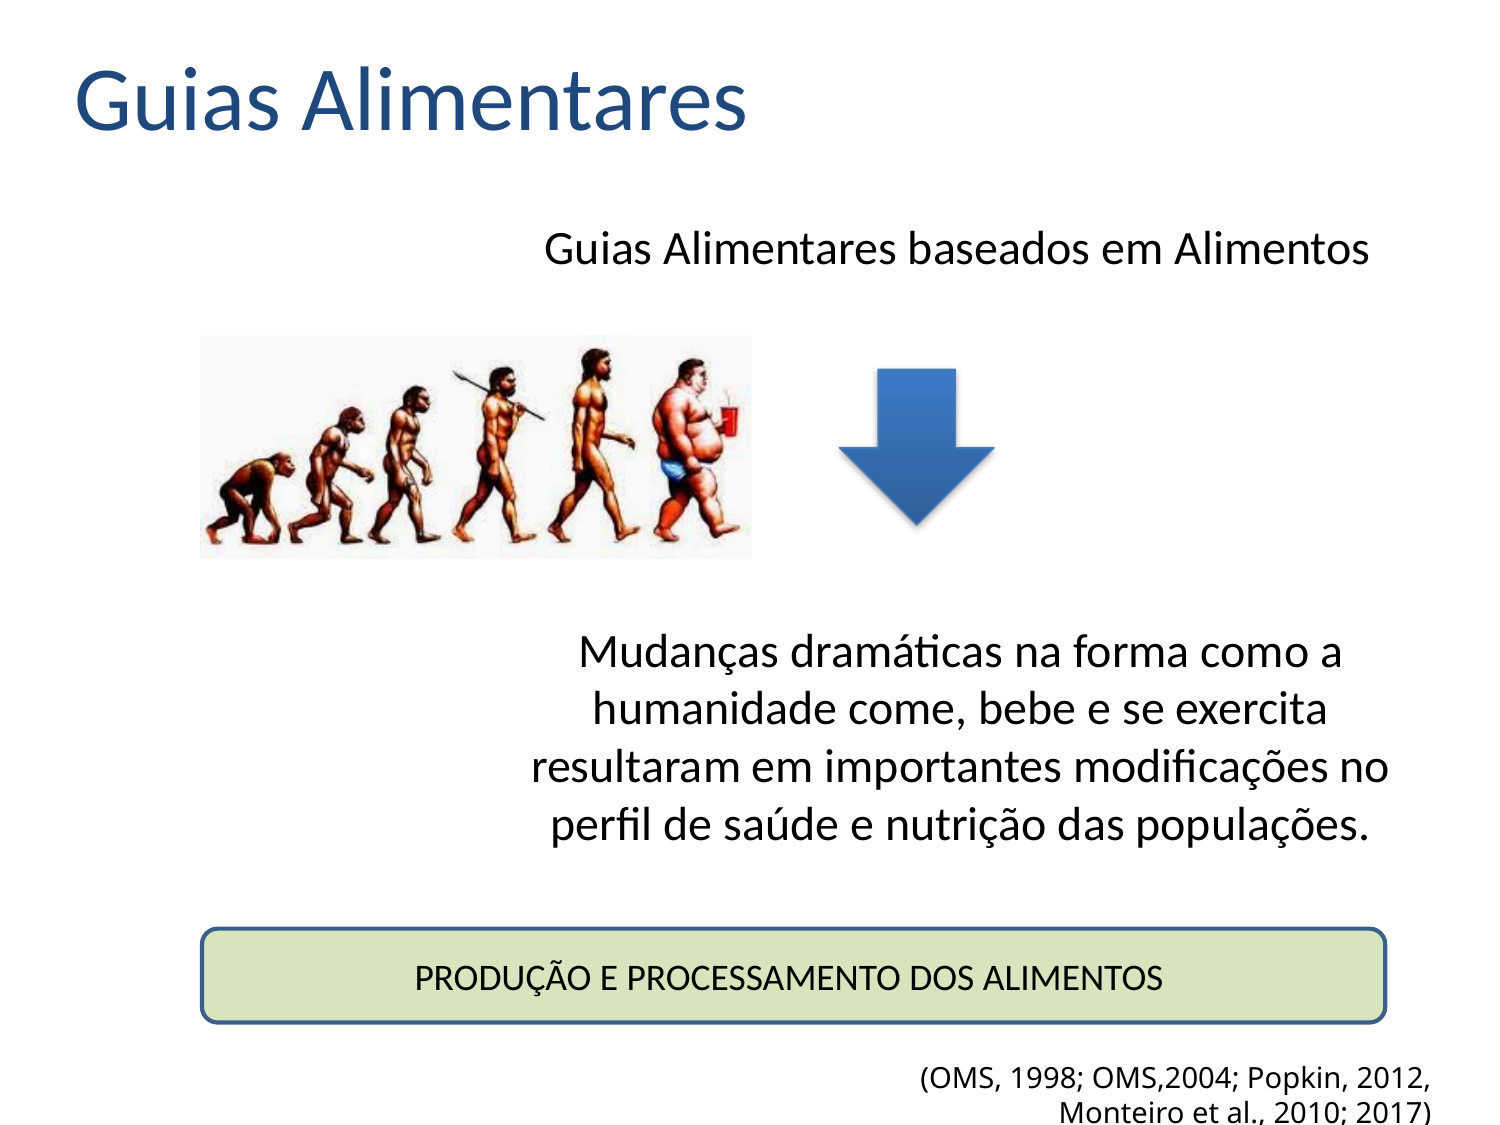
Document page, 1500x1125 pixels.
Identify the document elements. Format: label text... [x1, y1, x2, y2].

text_box PRODUÇÃO E PROCESSAMENTO DOS ALIMENTOS [199, 926, 1388, 1025]
text_box Guias Alimentares [59, 0, 1410, 188]
text_box [838, 368, 995, 526]
picture [199, 335, 752, 560]
list Guias Alimentares baseados em Alimentos Mudanças dramáticas na forma como a humanidade come, bebe e se exercita resultaram em importantes modificações no perfil de saúde e nutrição das populações. [476, 141, 1447, 982]
text_box (OMS, 1998; OMS,2004; Popkin, 2012, Monteiro et al., 2010; 2017) [631, 1052, 1447, 1125]
